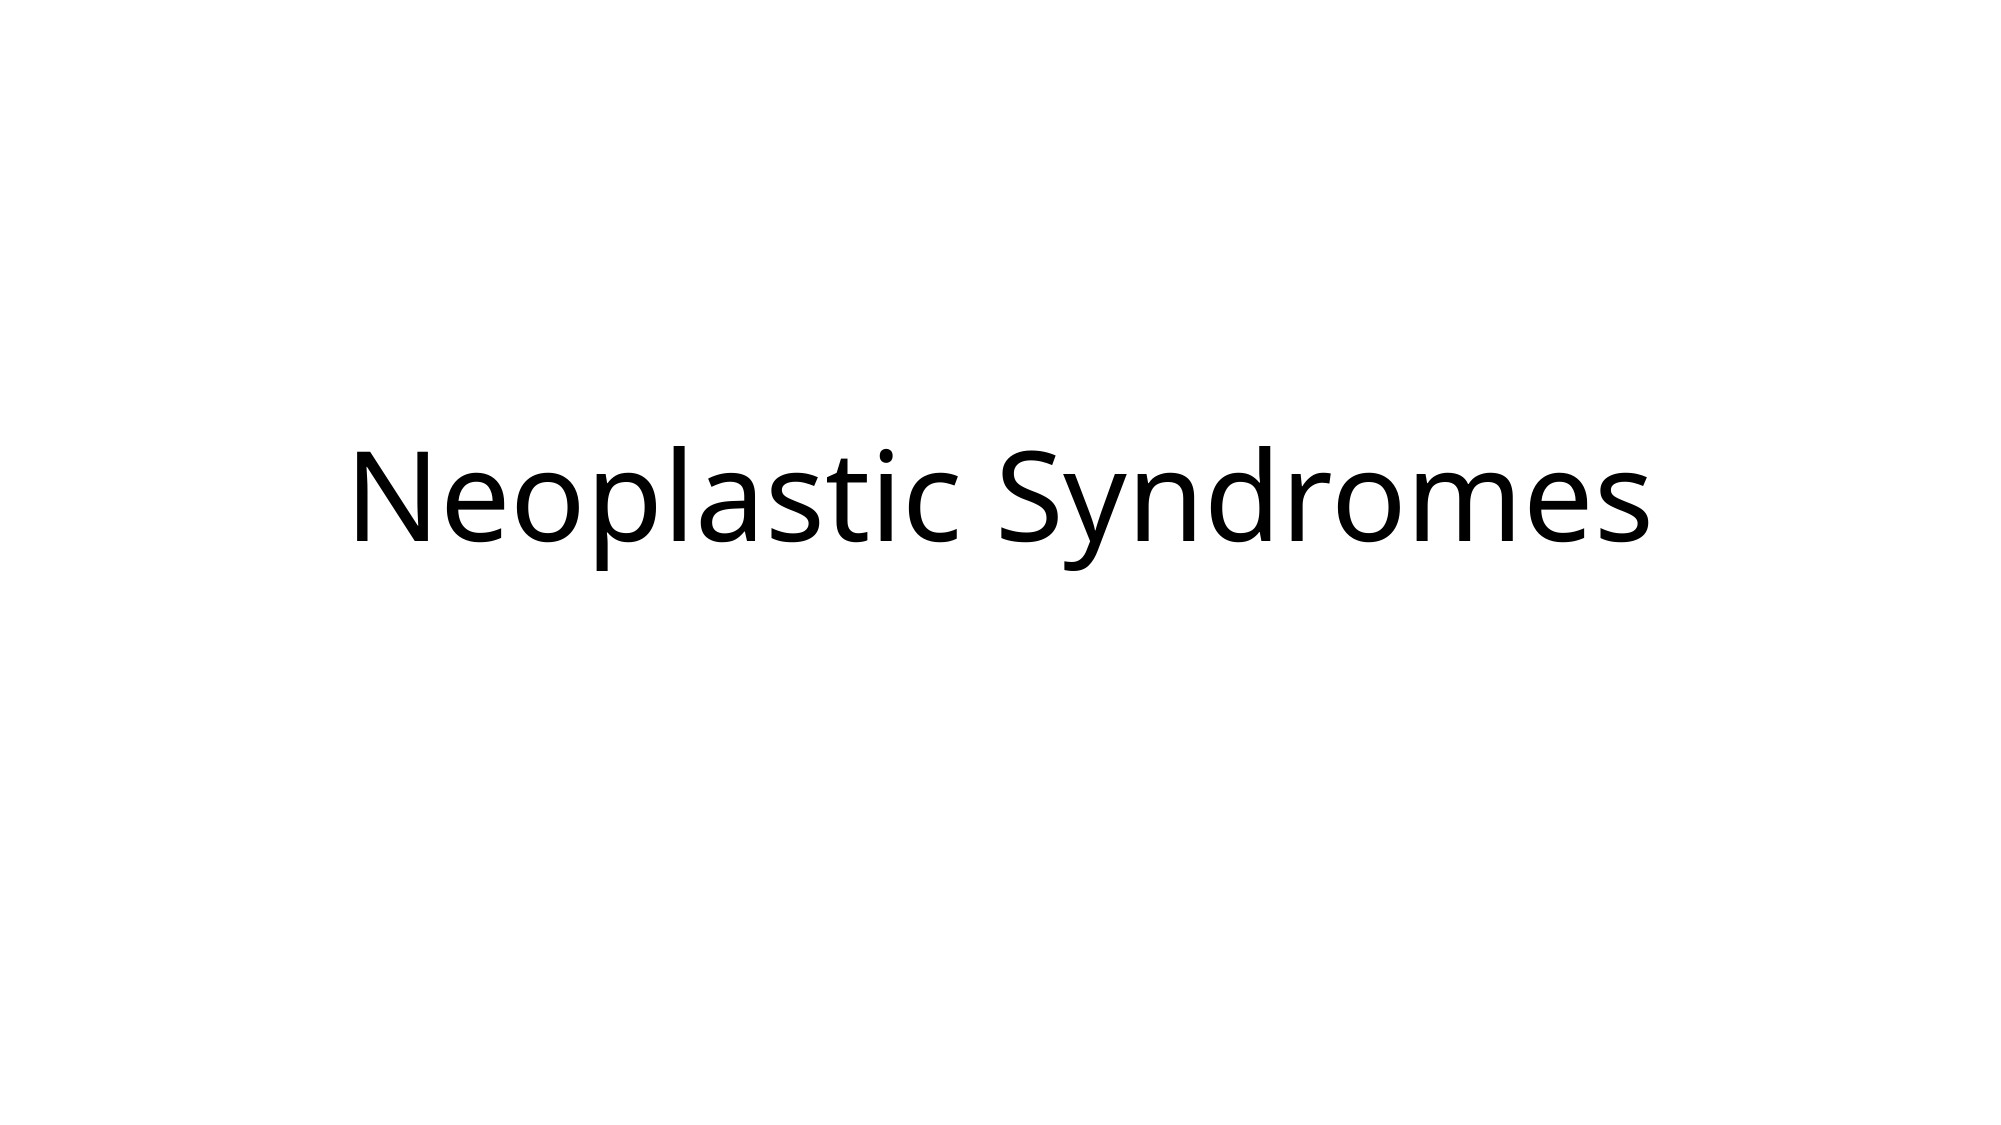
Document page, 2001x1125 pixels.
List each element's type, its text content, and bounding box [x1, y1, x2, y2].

title Neoplastic Syndromes [249, 184, 1750, 576]
